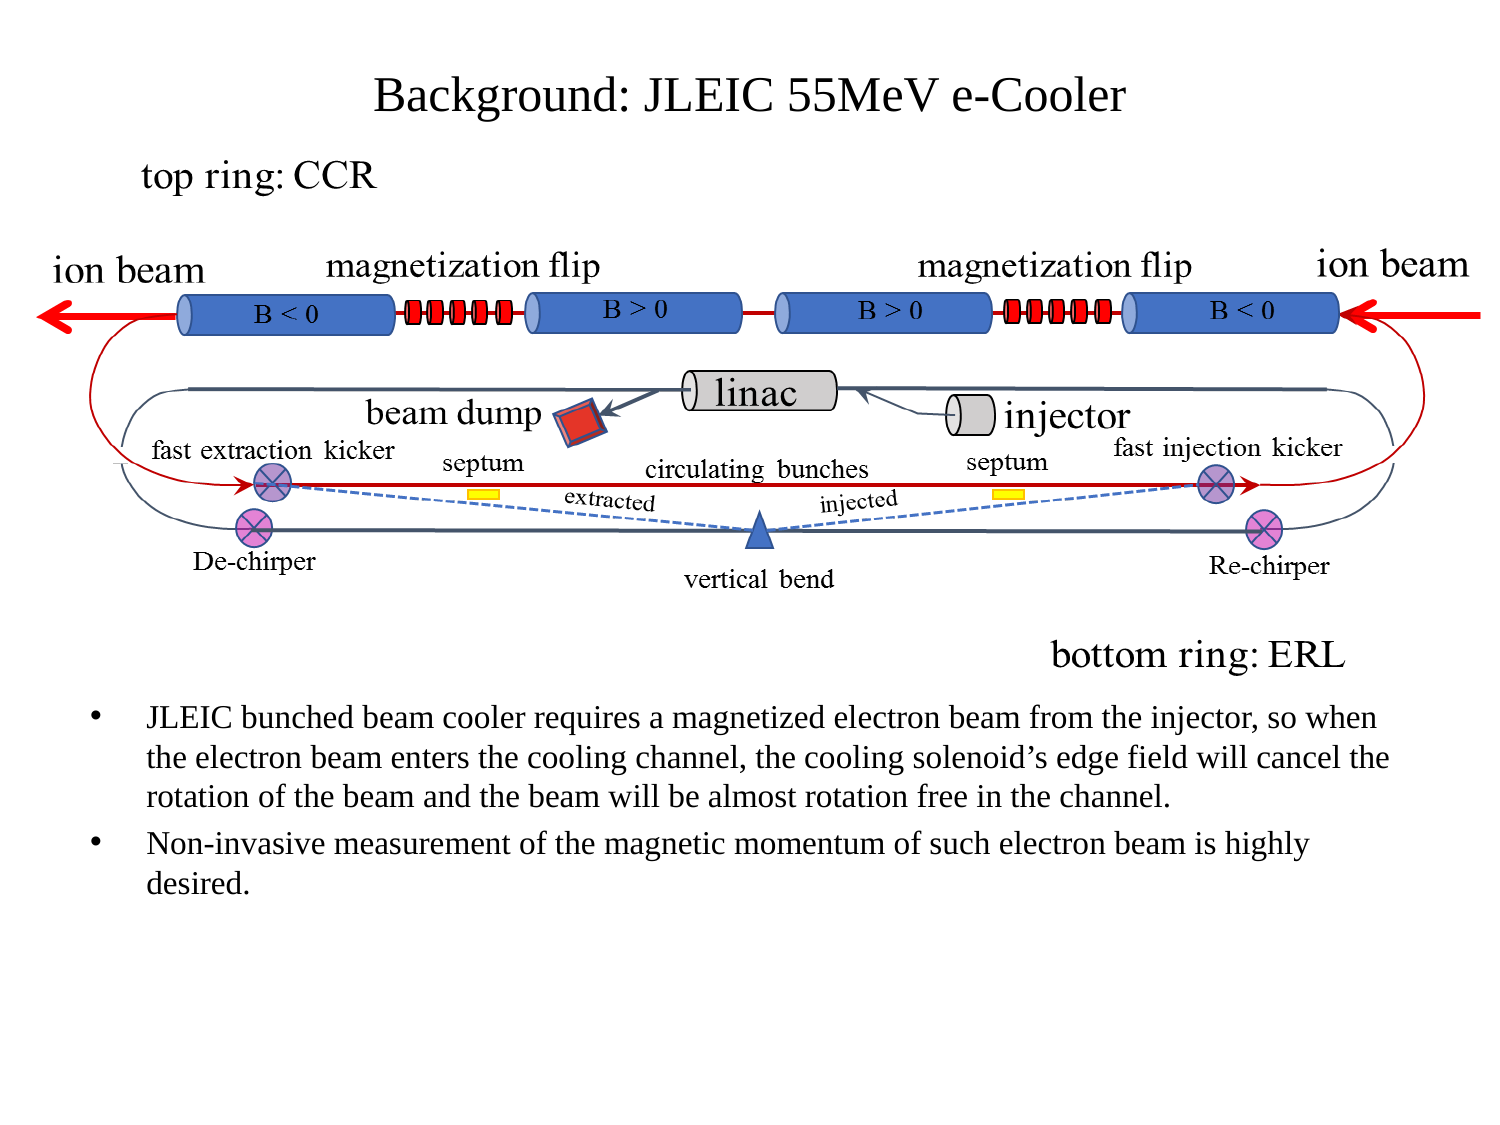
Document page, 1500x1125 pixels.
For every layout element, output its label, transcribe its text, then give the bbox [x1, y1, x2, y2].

picture [0, 137, 1496, 701]
list JLEIC bunched beam cooler requires a magnetized electron beam from the injector, so when the electron beam enters the cooling channel, the cooling solenoid’s edge field will cancel the rotation of the beam and the beam will be almost rotation free in the channel. Non-invasive measurement of the magnetic momentum of such electron beam is highly desired. [75, 710, 1425, 1088]
title Background: JLEIC 55MeV e-Cooler [75, 45, 1425, 135]
